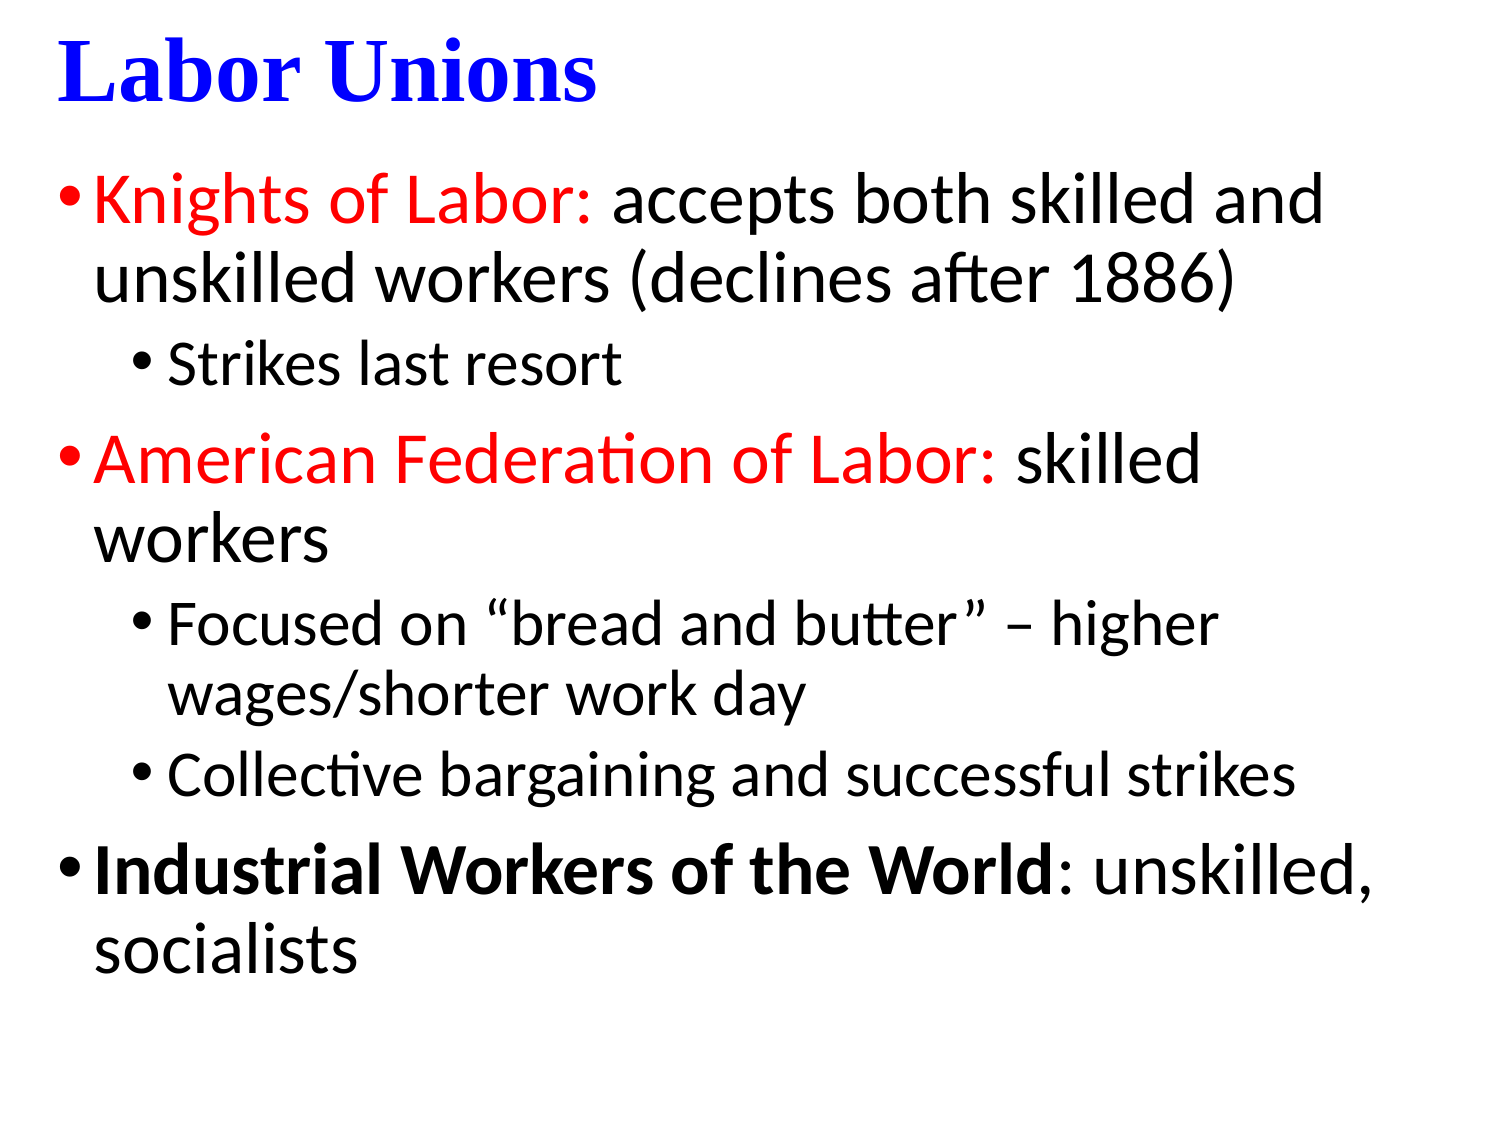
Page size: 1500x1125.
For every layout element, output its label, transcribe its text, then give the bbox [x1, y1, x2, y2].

title Labor Unions [42, 11, 1468, 133]
list Knights of Labor: accepts both skilled and unskilled workers (declines after 1886) Strikes last resort American Federation of Labor: skilled workers Focused on “bread and butter” – higher wages/shorter work day Collective bargaining and successful strikes Industrial Workers of the World: unskilled, socialists [42, 152, 1468, 1001]
